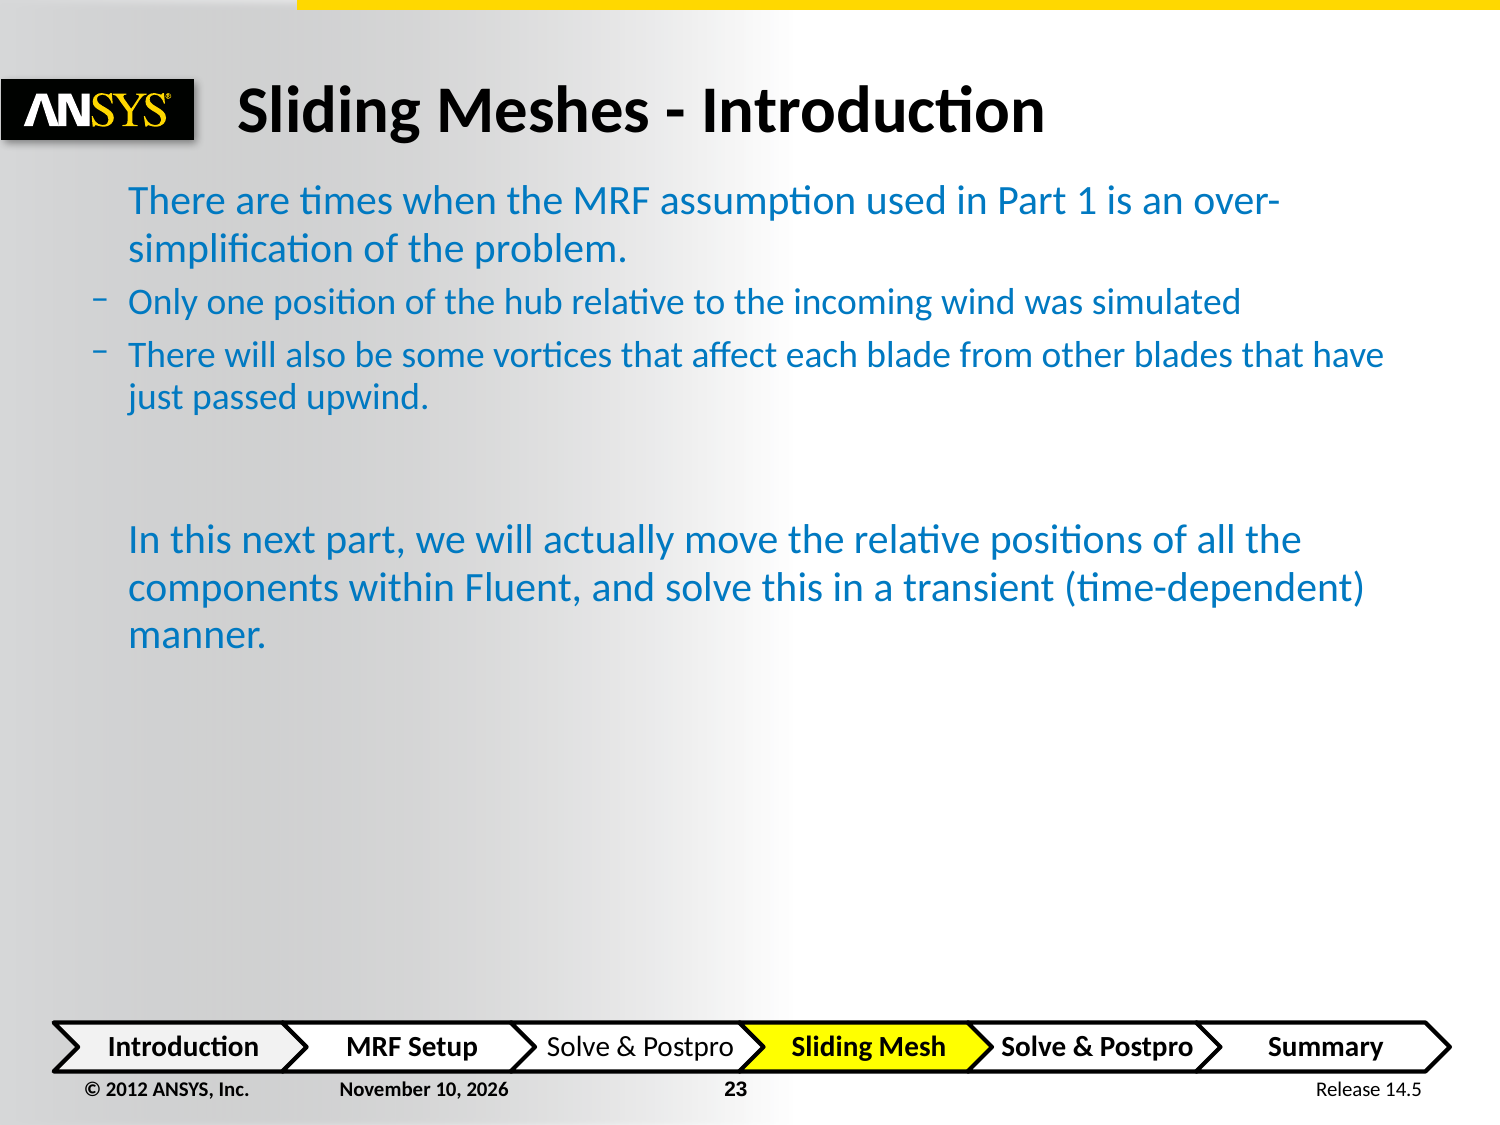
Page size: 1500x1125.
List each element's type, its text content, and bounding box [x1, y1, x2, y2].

list There are times when the MRF assumption used in Part 1 is an over-simplification of the problem. Only one position of the hub relative to the incoming wind was simulated There will also be some vortices that affect each blade from other blades that have just passed upwind. In this next part, we will actually move the relative positions of all the components within Fluent, and solve this in a transient (time-dependent) manner. [52, 176, 1421, 893]
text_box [52, 1022, 1451, 1072]
title Sliding Meshes - Introduction [237, 74, 1407, 155]
